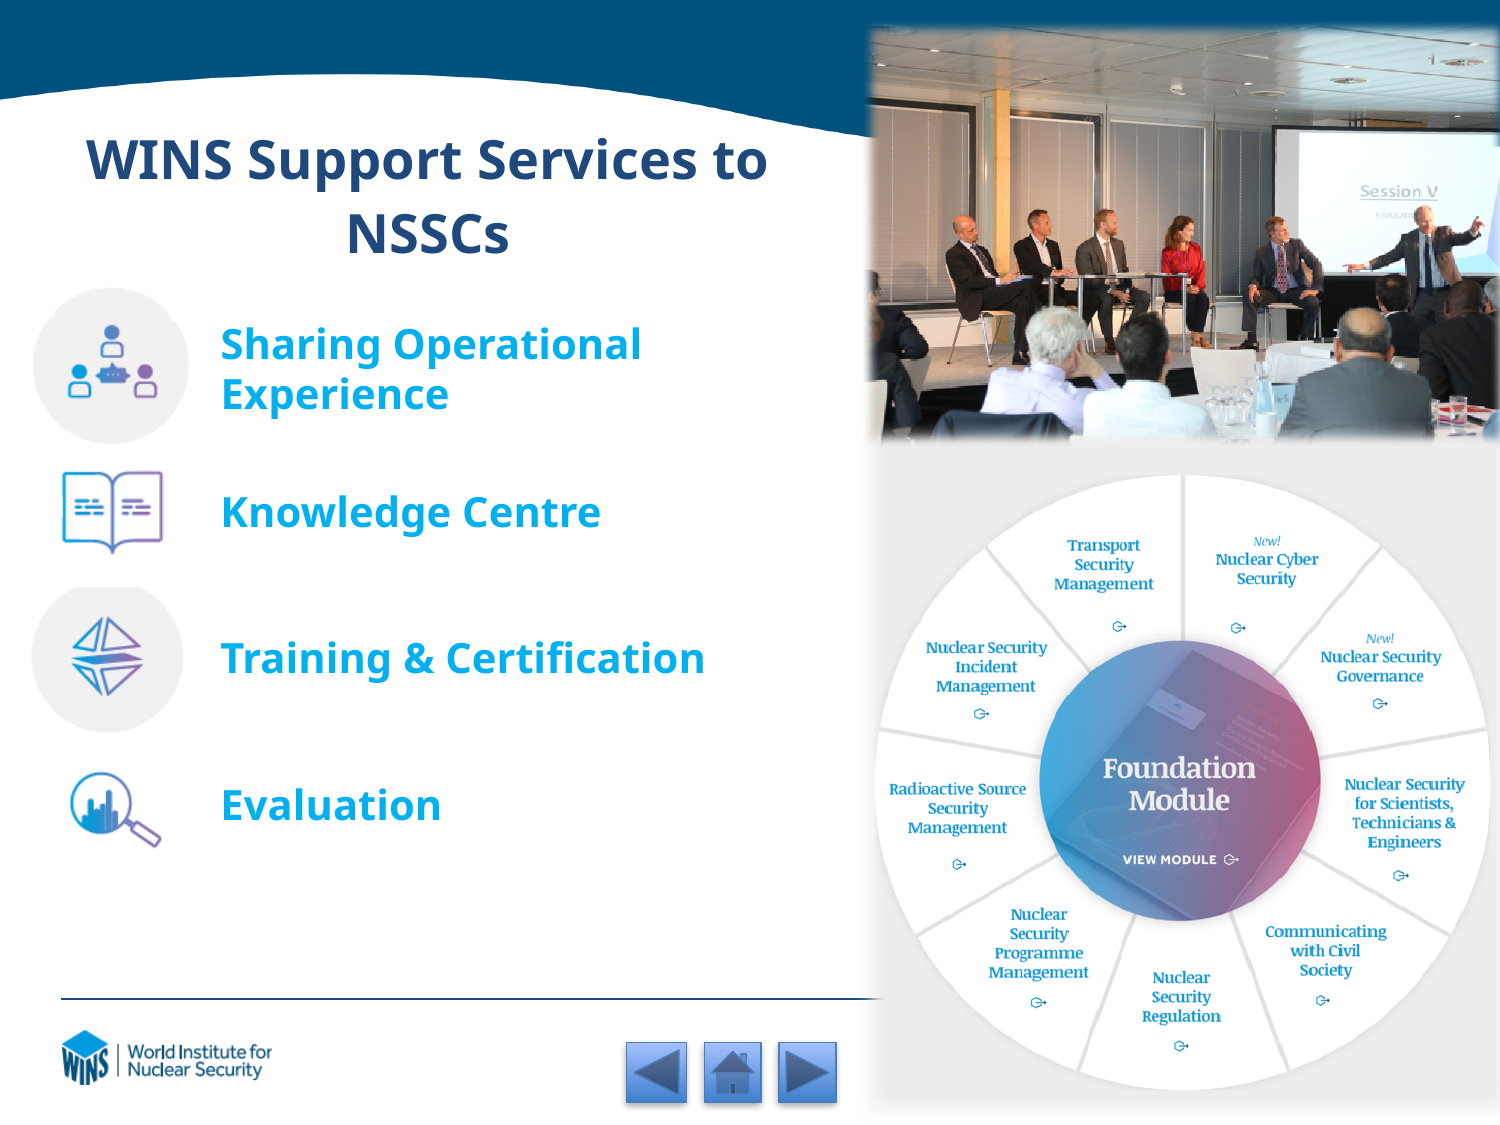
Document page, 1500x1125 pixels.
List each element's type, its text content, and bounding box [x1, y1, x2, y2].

text_box Evaluation [212, 770, 587, 837]
title WINS Support Services to NSSCs [0, 103, 856, 288]
text_box [778, 1042, 837, 1103]
picture [0, 0, 1500, 1125]
text_box Sharing Operational Experience [212, 309, 850, 426]
text_box Knowledge Centre [212, 477, 850, 545]
text_box [626, 1042, 687, 1103]
text_box Training & Certification [212, 623, 850, 691]
text_box [704, 1042, 762, 1103]
